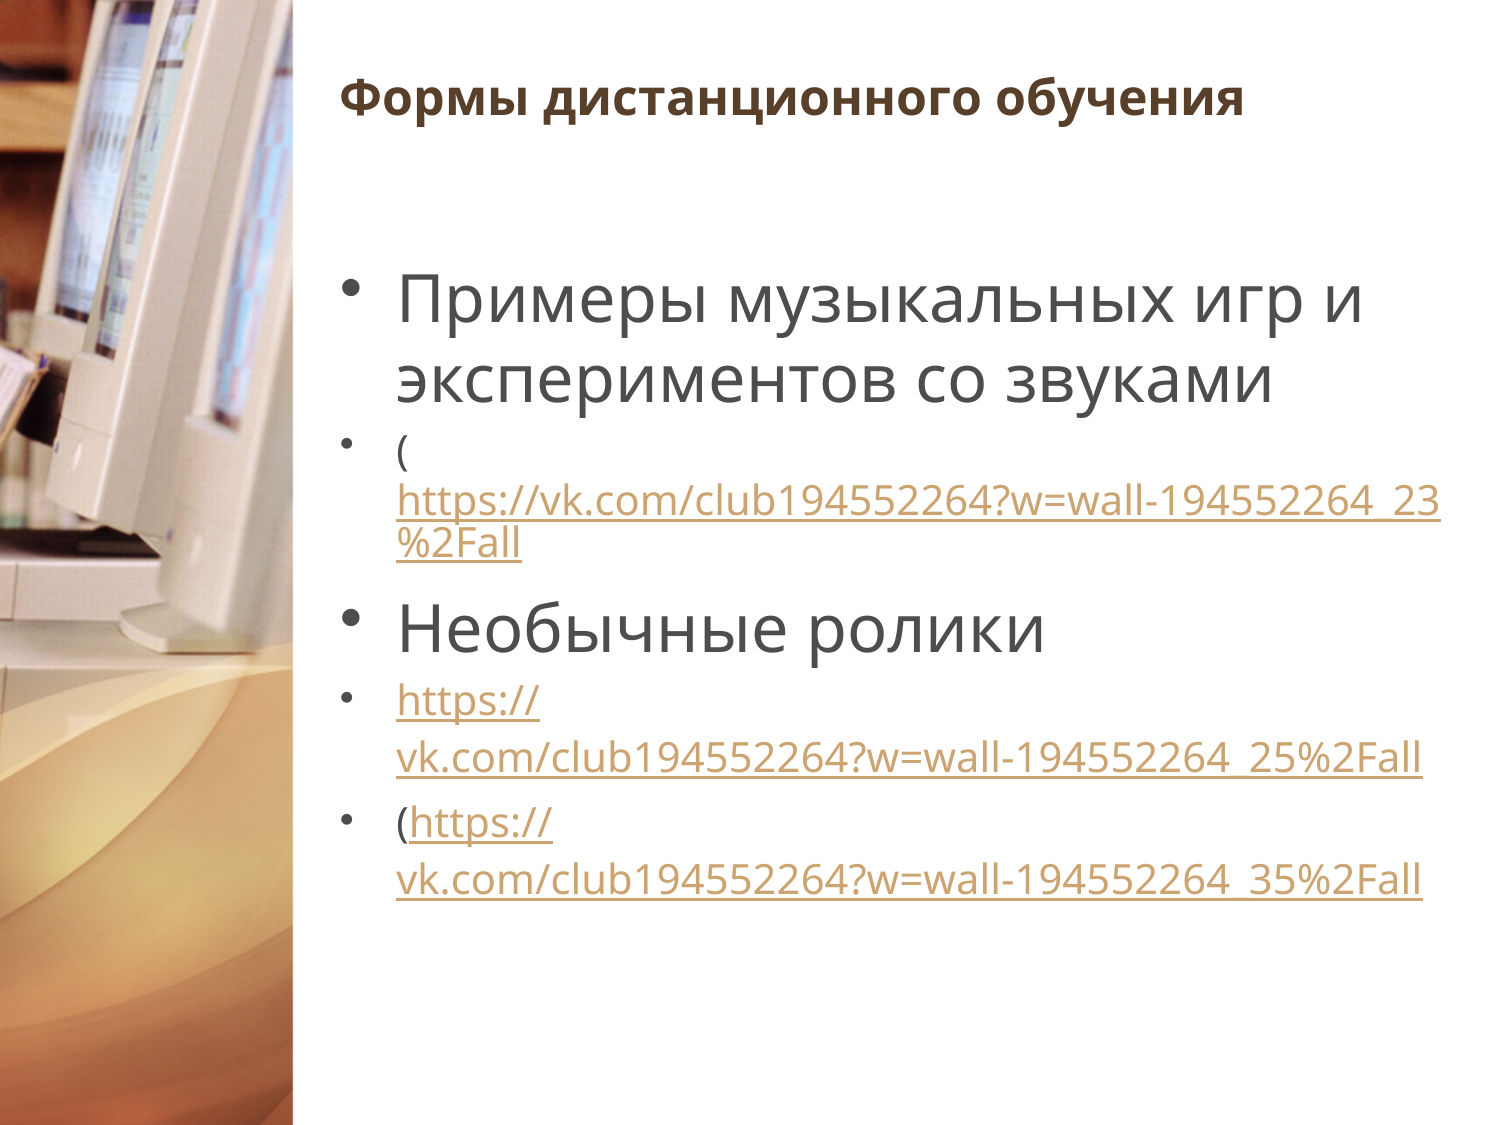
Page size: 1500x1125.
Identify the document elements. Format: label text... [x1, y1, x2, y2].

picture [0, 0, 1500, 1125]
list Примеры музыкальных игр и экспериментов со звуками (https://vk.com/club194552264?w=wall-194552264_23%2Fall Необычные ролики https://vk.com/club194552264?w=wall-194552264_25%2Fall (https://vk.com/club194552264?w=wall-194552264_35%2Fall [324, 184, 1463, 1018]
title Формы дистанционного обучения [324, 42, 1463, 150]
